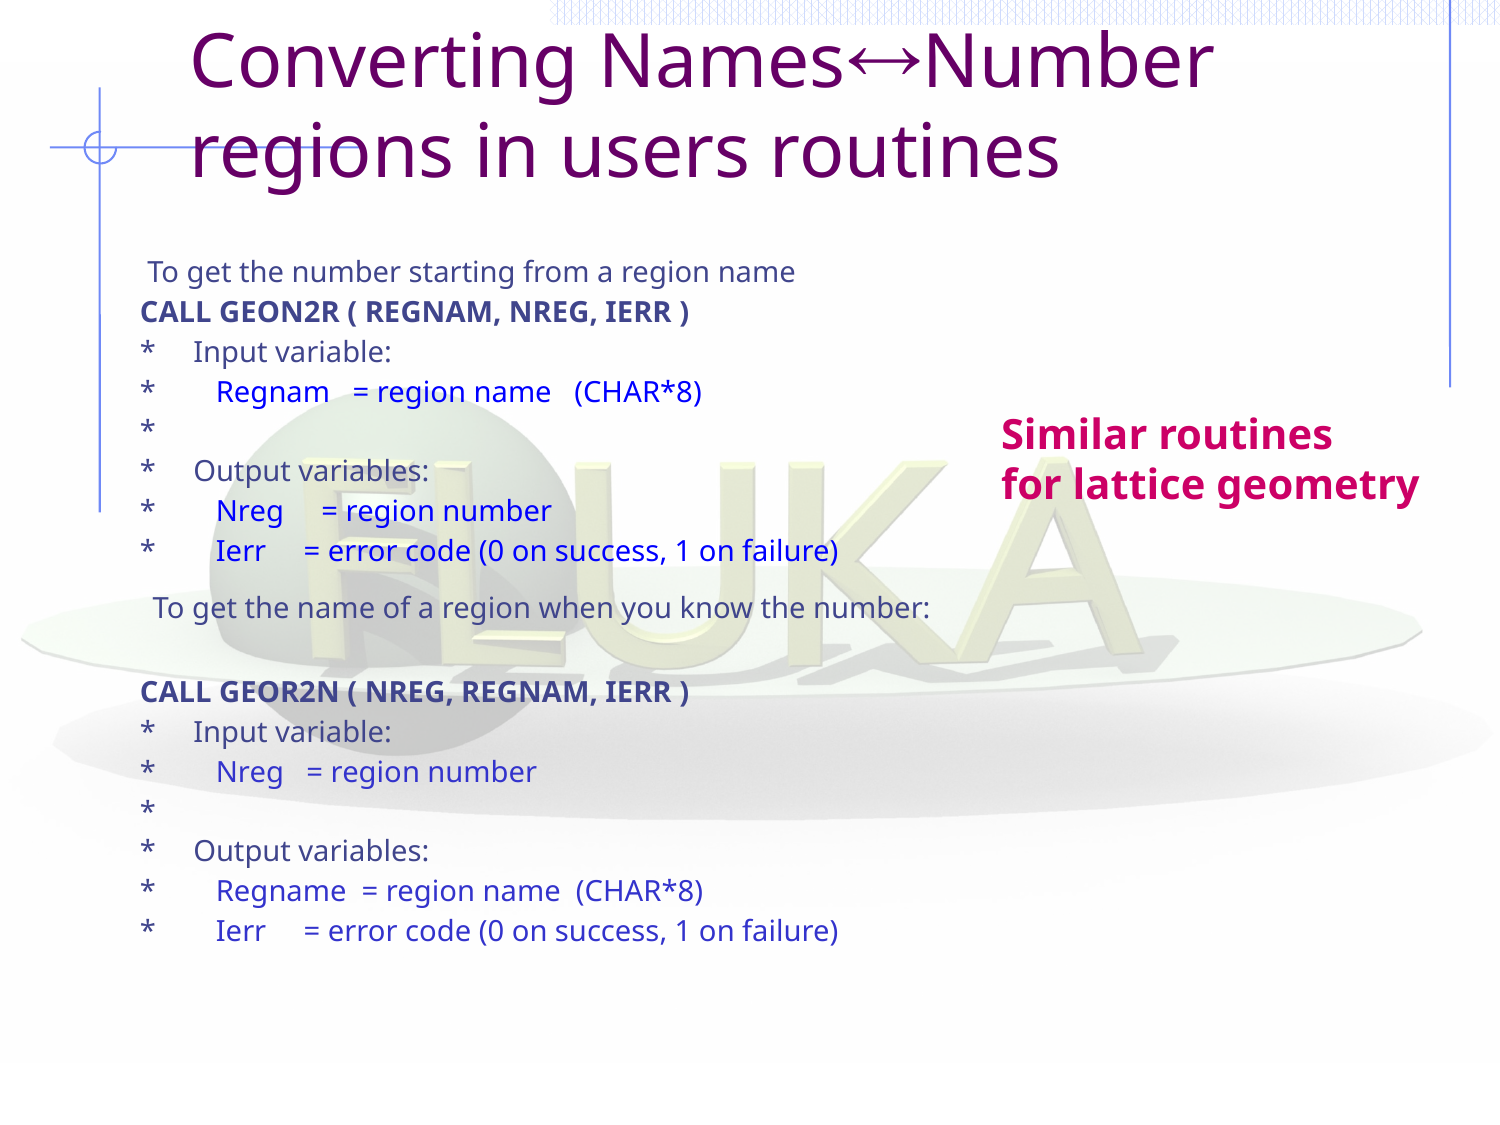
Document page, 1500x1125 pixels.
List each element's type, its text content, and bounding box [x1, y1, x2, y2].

text_box Similar routines for lattice geometry [986, 399, 1435, 516]
title Converting NamesNumber regions in users routines [174, 24, 1468, 201]
list To get the number starting from a region name CALL GEON2R ( REGNAM, NREG, IERR )‏ * Input variable: * Regnam = region name (CHAR*8) * * Output variables: * Nreg = region number * Ierr = error code (0 on success, 1 on failure) To get the name of a region when you know the number: CALL GEOR2N ( NREG, REGNAM, IERR )‏ * Input variable: * Nreg = region number * * Output variables: * Regname = region name (CHAR*8) * Ierr = error code (0 on success, 1 on failure) [124, 249, 1470, 1125]
